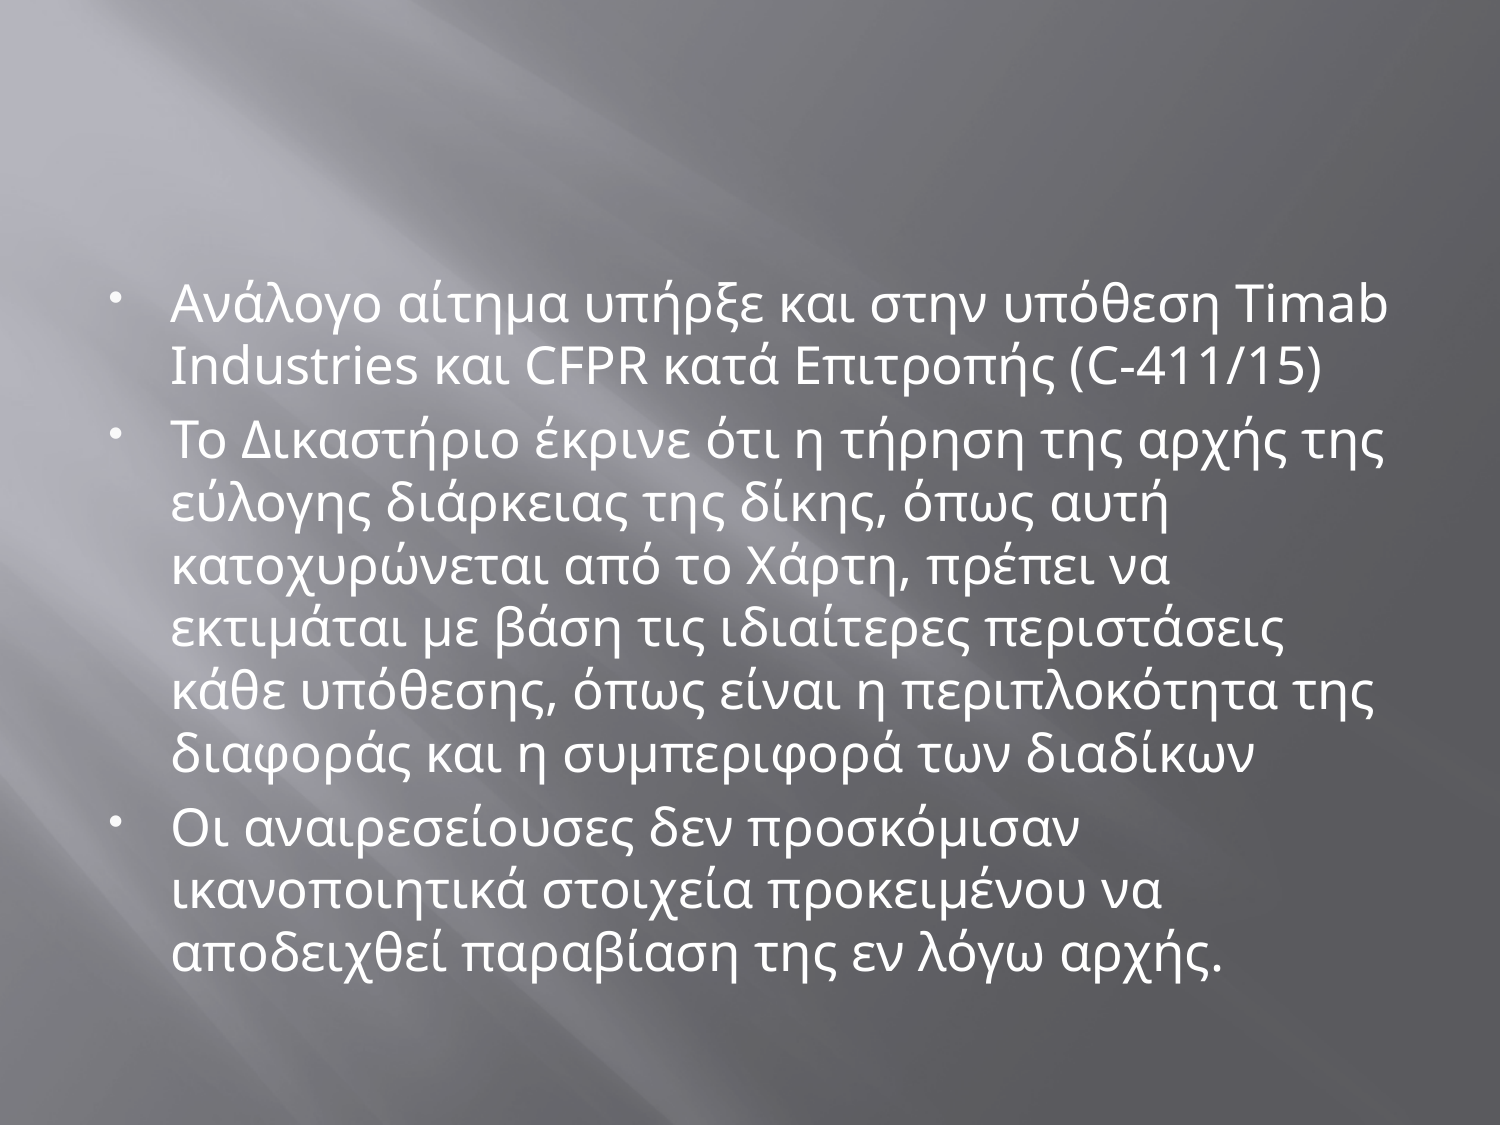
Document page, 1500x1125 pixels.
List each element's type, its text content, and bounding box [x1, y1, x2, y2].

list Ανάλογο αίτημα υπήρξε και στην υπόθεση Timab Industries και CFPR κατά Επιτροπής (C-411/15) Το Δικαστήριο έκρινε ότι η τήρηση της αρχής της εύλογης διάρκειας της δίκης, όπως αυτή κατοχυρώνεται από το Χάρτη, πρέπει να εκτιμάται με βάση τις ιδιαίτερες περιστάσεις κάθε υπόθεσης, όπως είναι η περιπλοκότητα της διαφοράς και η συμπεριφορά των διαδίκων Οι αναιρεσείουσες δεν προσκόμισαν ικανοποιητικά στοιχεία προκειμένου να αποδειχθεί παραβίαση της εν λόγω αρχής. [75, 262, 1425, 1035]
